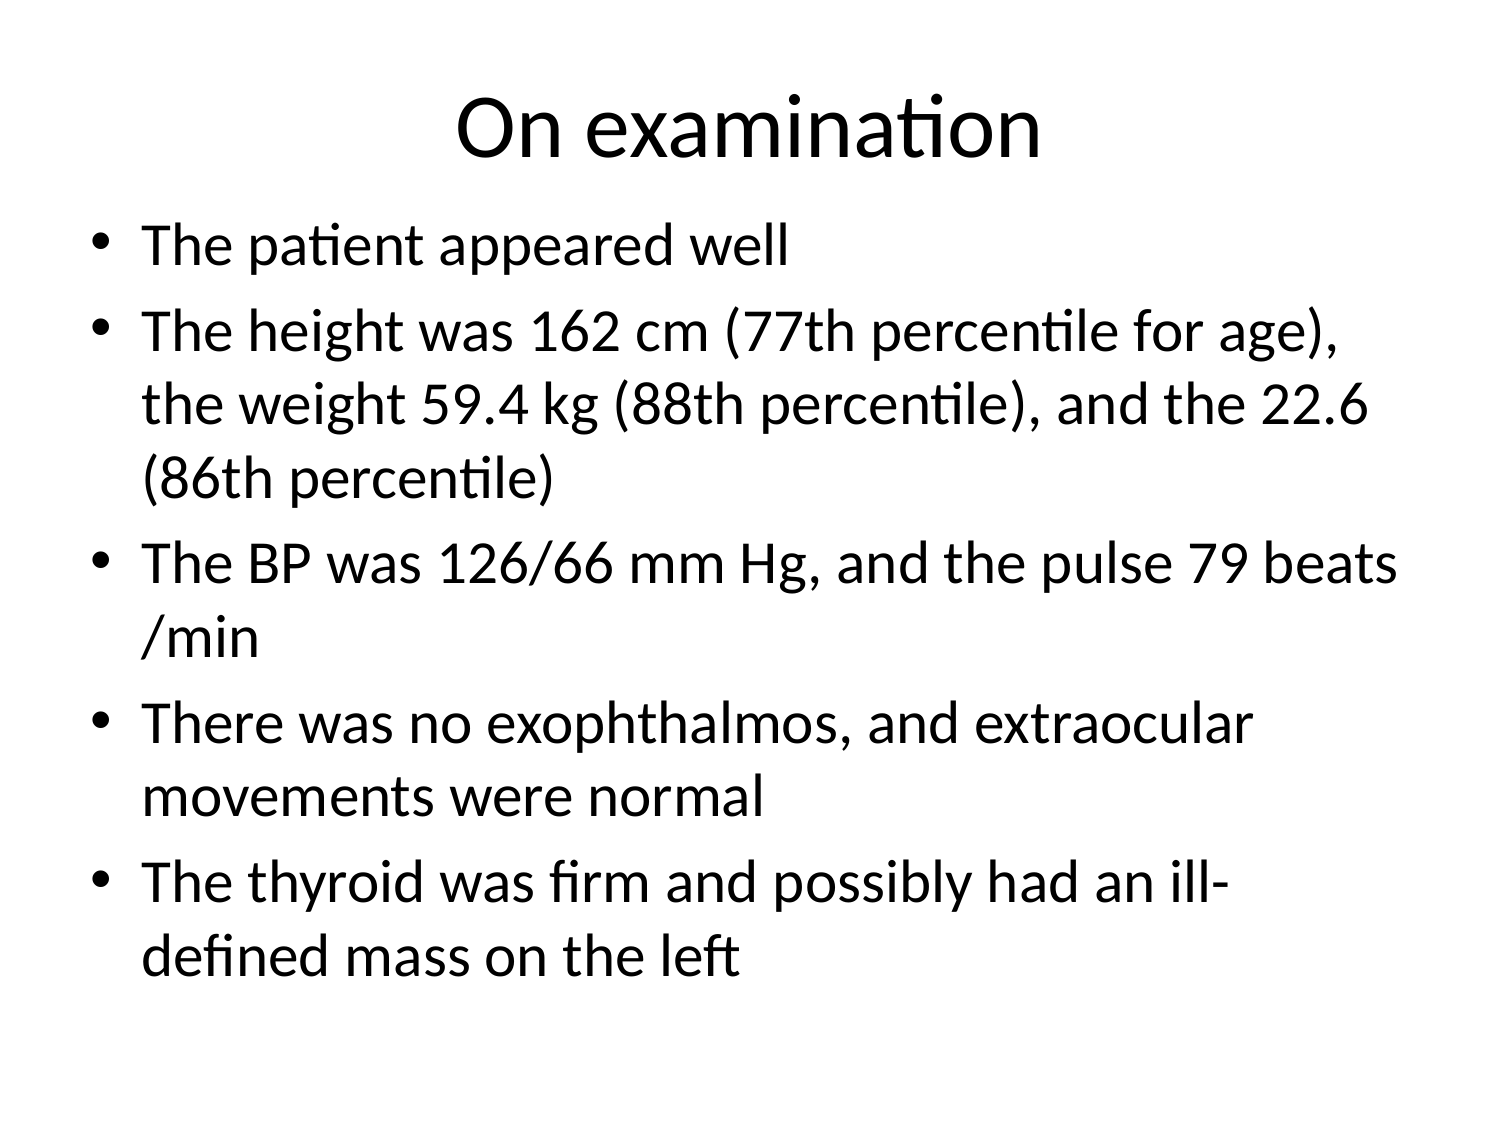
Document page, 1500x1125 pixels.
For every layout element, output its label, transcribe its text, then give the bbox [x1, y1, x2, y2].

title On examination [75, 45, 1425, 196]
list The patient appeared well The height was 162 cm (77th percentile for age), the weight 59.4 kg (88th percentile), and the 22.6 (86th percentile) The BP was 126/66 mm Hg, and the pulse 79 beats /min There was no exophthalmos, and extraocular movements were normal The thyroid was firm and possibly had an ill-defined mass on the left [75, 196, 1425, 1005]
